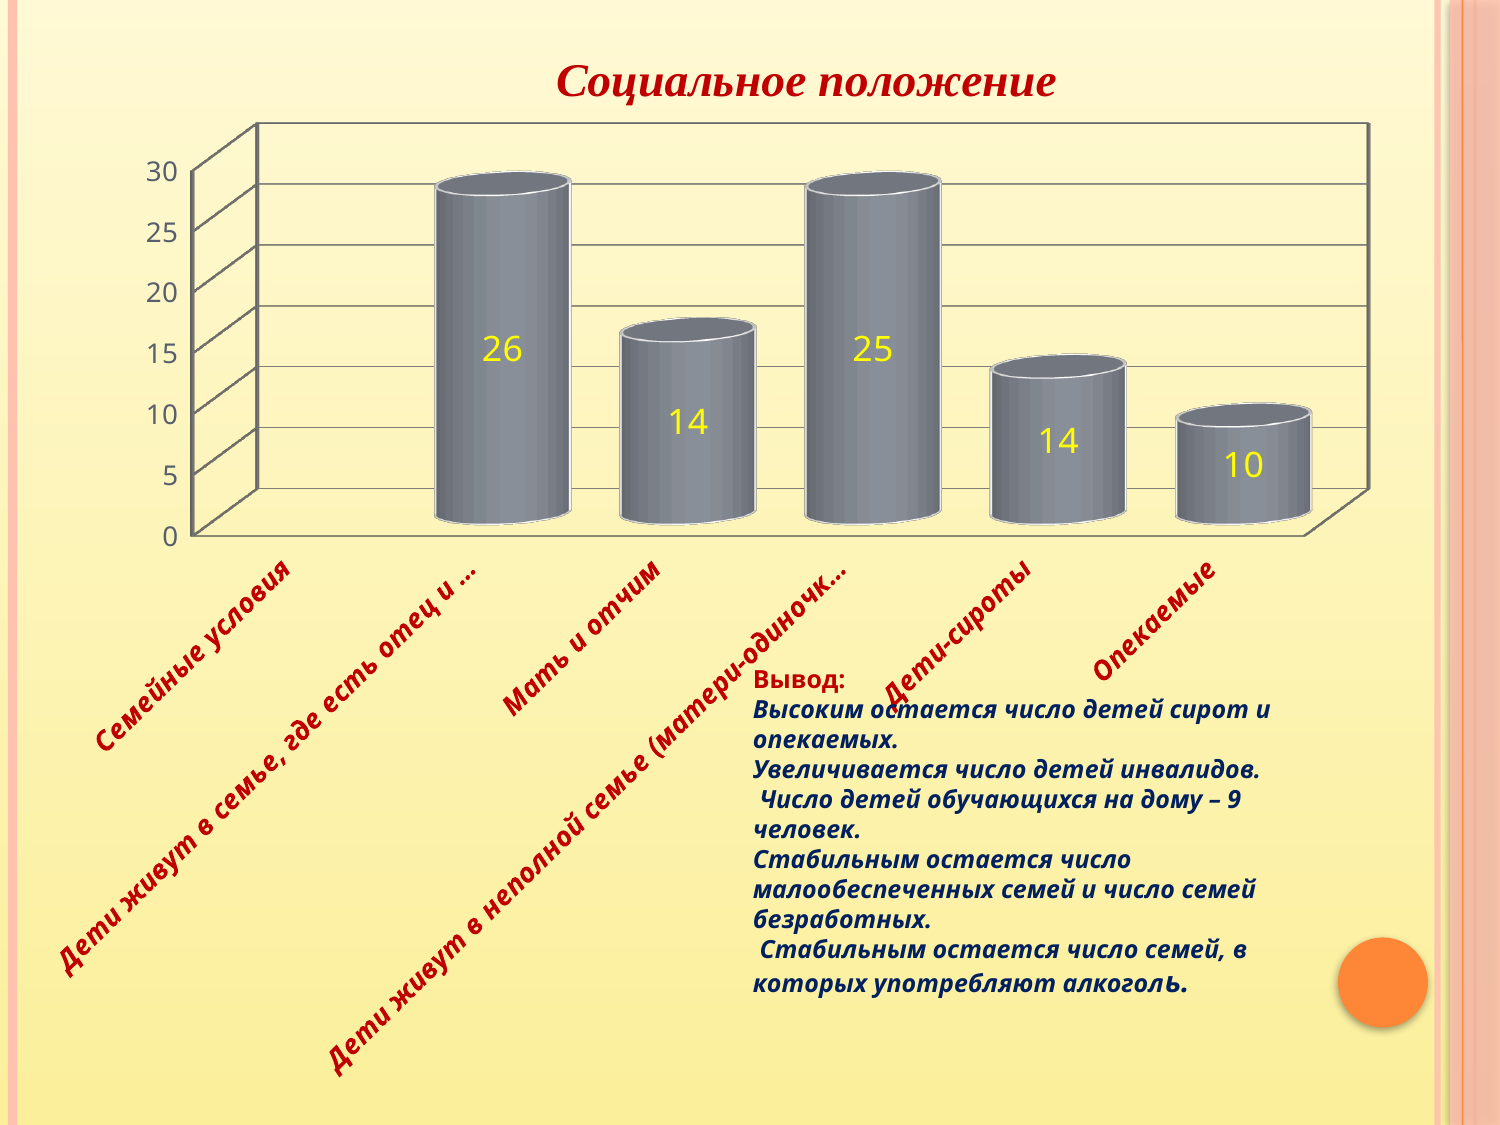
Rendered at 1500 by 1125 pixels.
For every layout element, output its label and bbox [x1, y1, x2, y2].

chart [46, 46, 1500, 1079]
